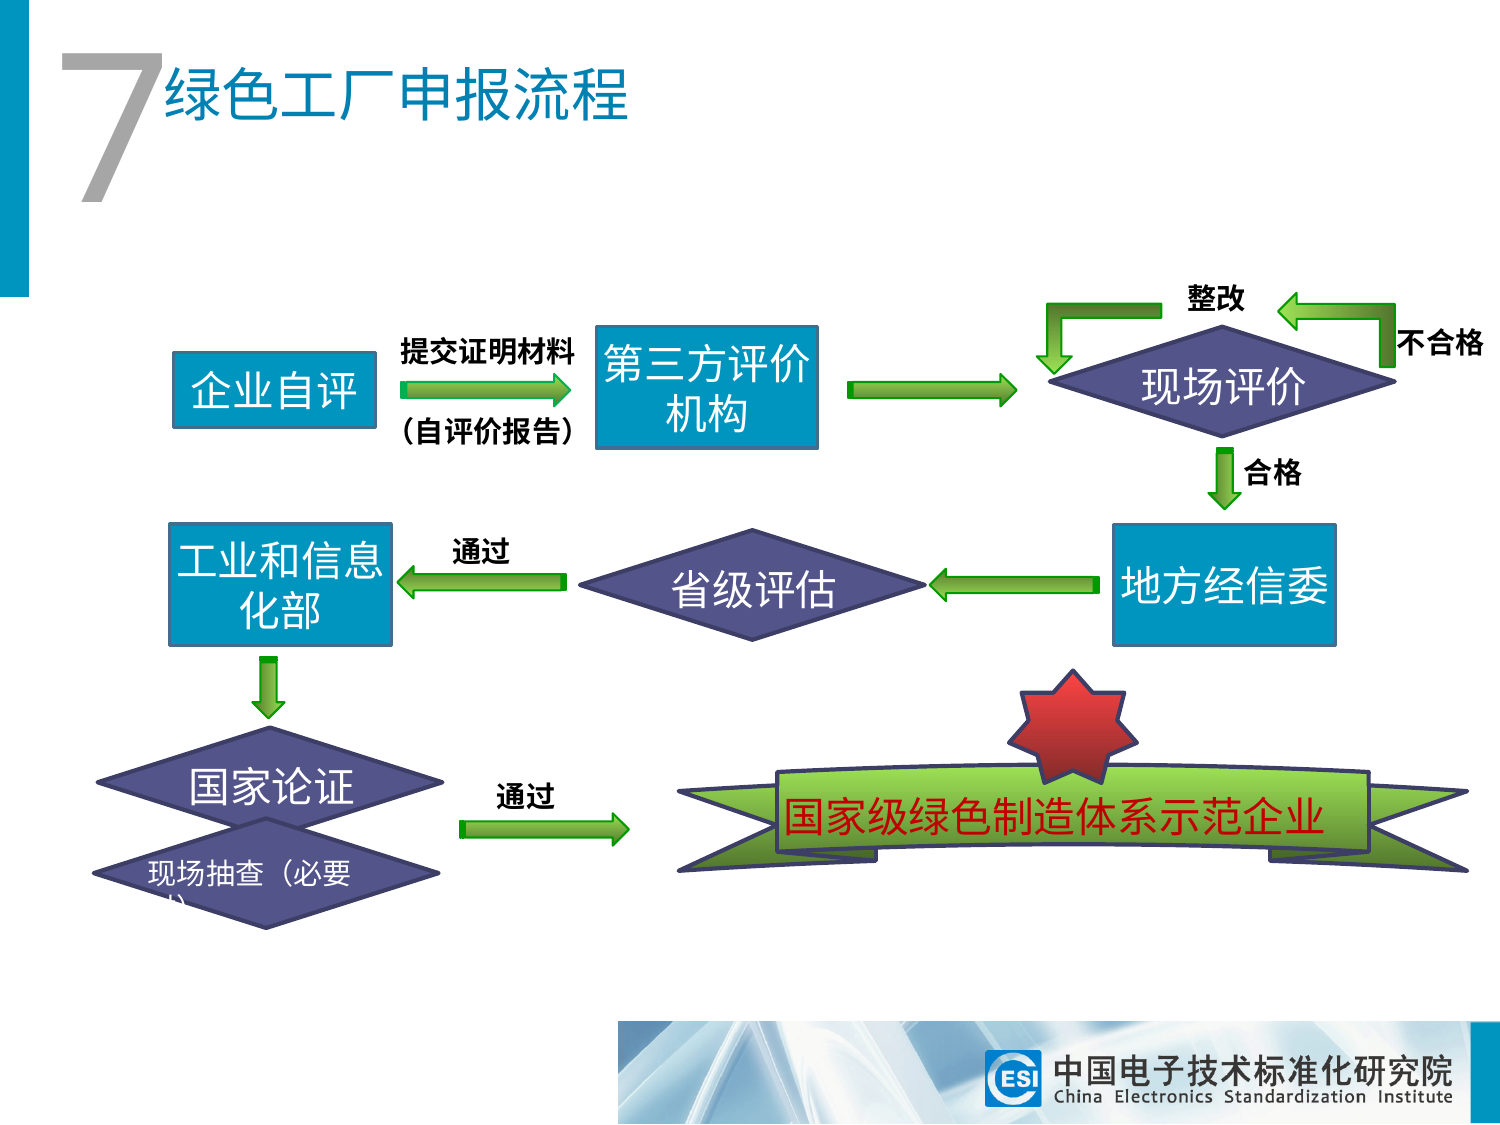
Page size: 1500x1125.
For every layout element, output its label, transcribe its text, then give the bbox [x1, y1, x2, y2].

text_box 7 [38, 0, 117, 252]
picture [618, 1021, 1500, 1124]
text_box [93, 272, 1500, 929]
text_box 绿色工厂申报流程 [148, 50, 656, 136]
